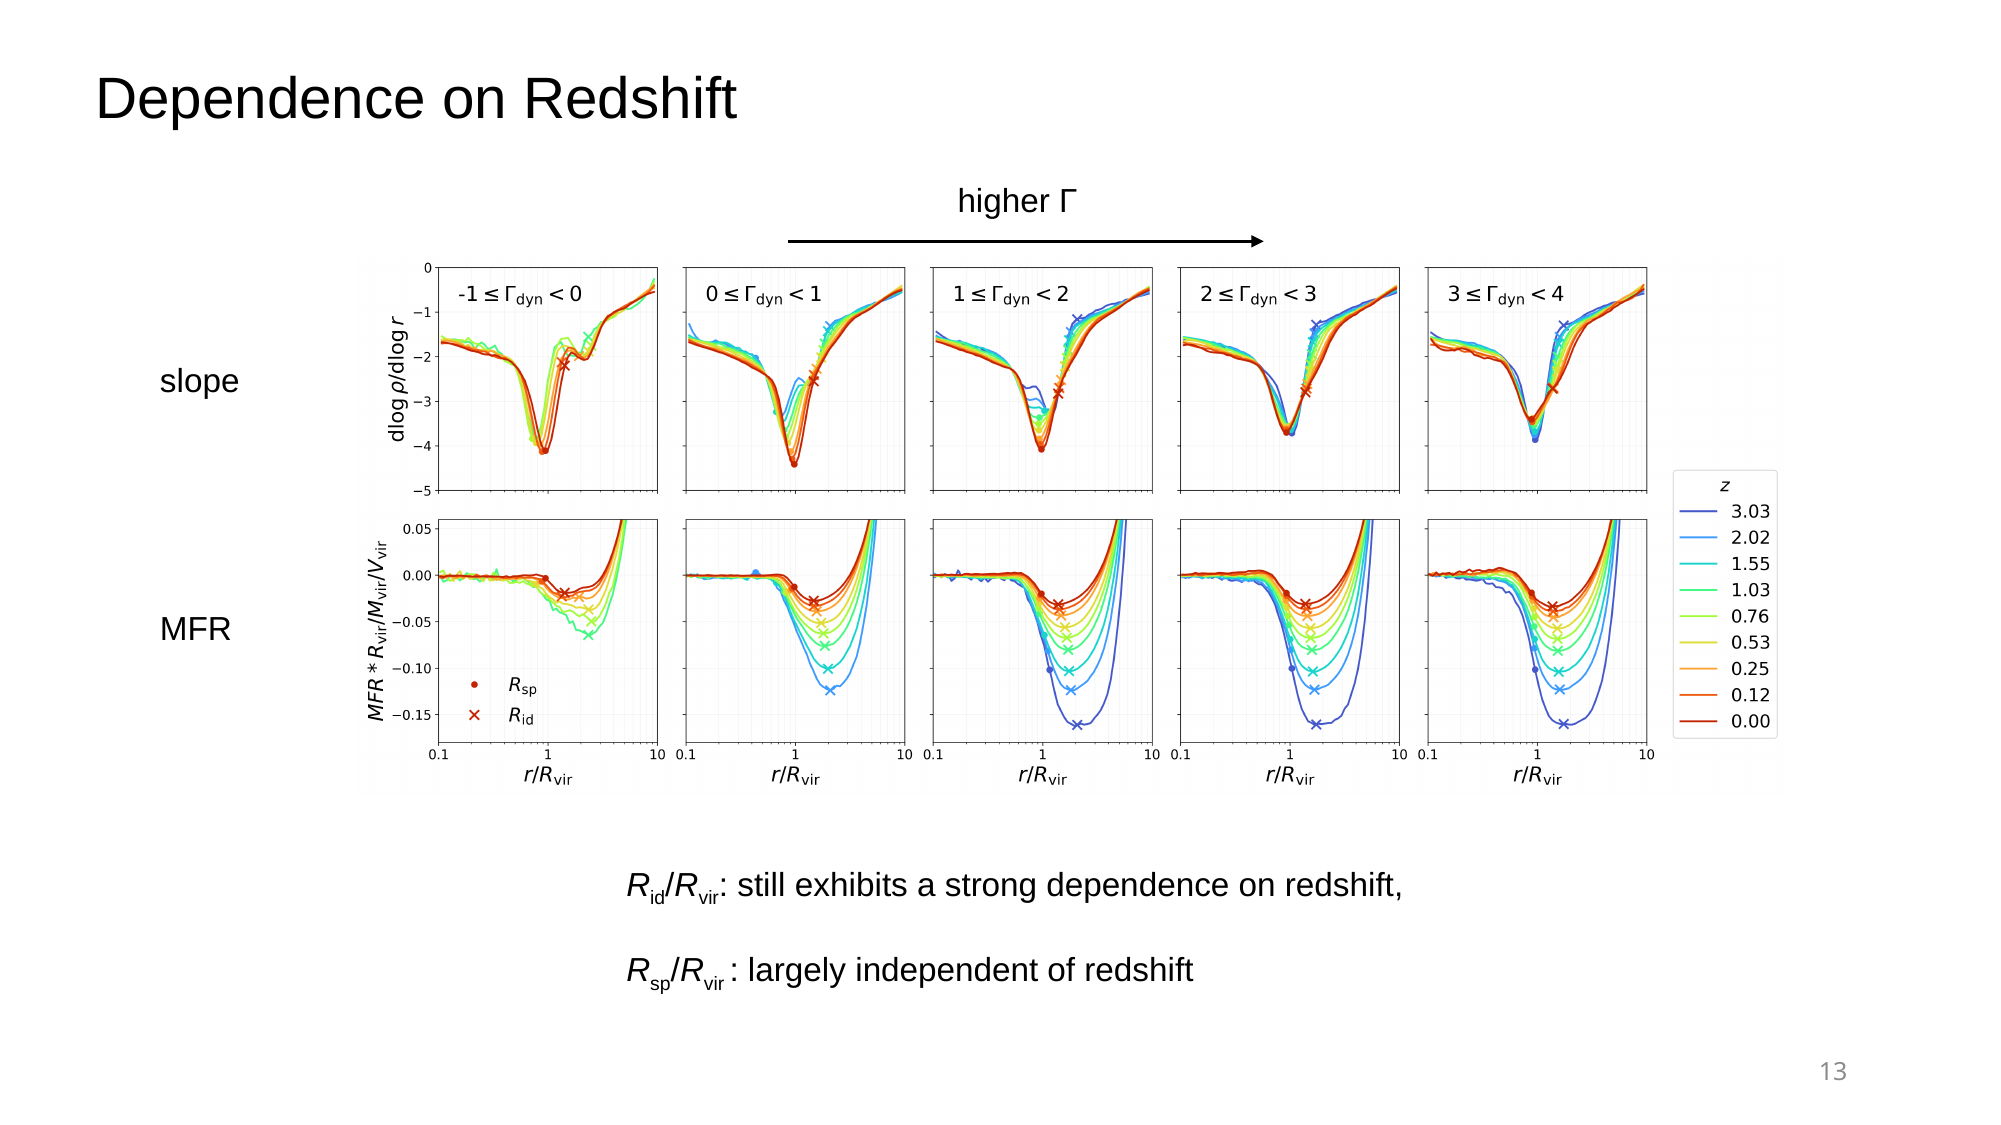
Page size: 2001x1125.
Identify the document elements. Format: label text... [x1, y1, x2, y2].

text_box slope [145, 352, 354, 407]
text_box higher Γ [942, 171, 1151, 227]
text_box MFR [145, 599, 354, 655]
title Dependence on Redshift [80, 30, 1806, 147]
slide_number 12 [1412, 1042, 1863, 1103]
picture [356, 252, 1786, 797]
text_box Rid/Rvir: still exhibits a strong dependence on redshift, Rsp/Rvir : largely independent of redshift [611, 855, 1531, 1002]
